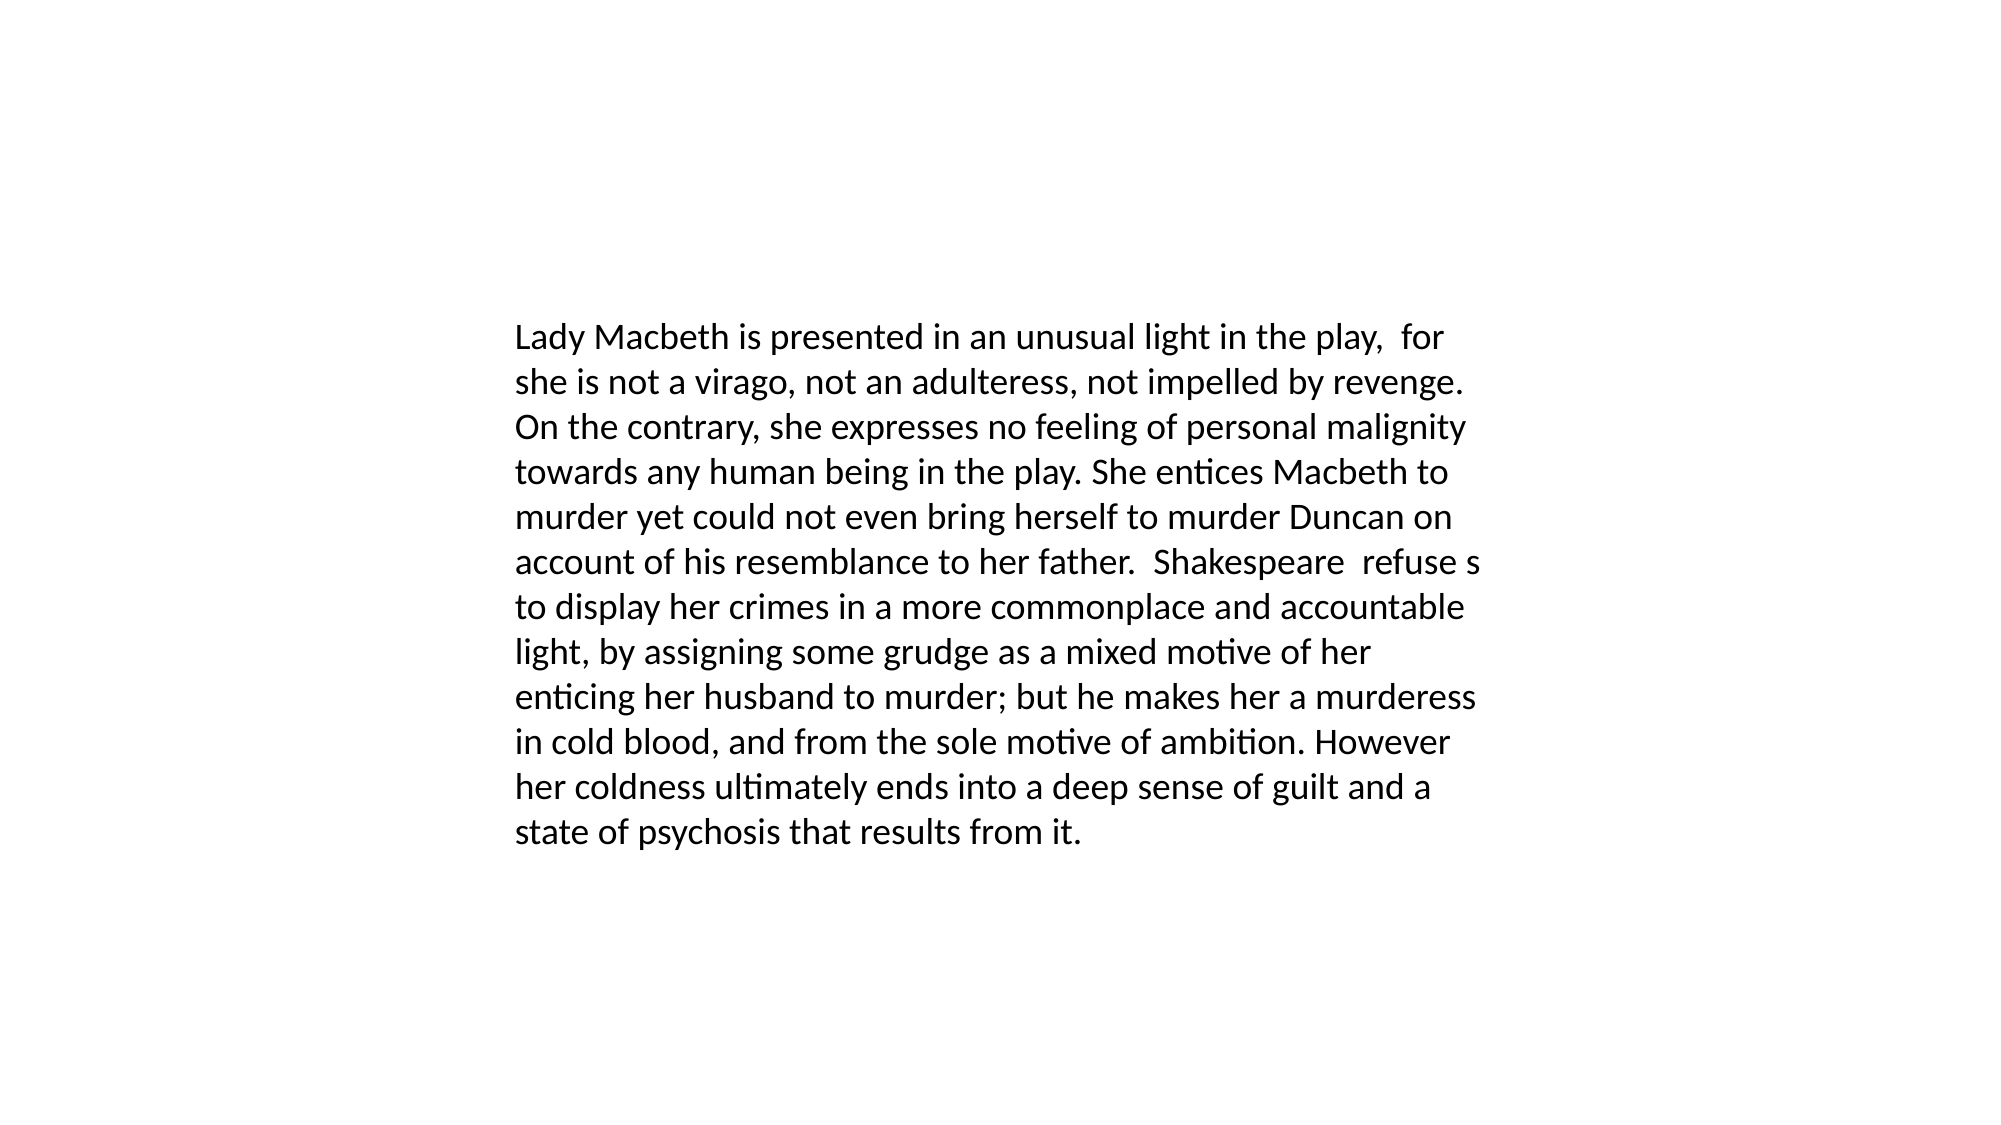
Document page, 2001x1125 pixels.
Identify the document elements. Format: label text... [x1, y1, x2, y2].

text_box Lady Macbeth is presented in an unusual light in the play, for she is not a virago, not an adulteress, not impelled by revenge. On the contrary, she expresses no feeling of personal malignity towards any human being in the play. She entices Macbeth to murder yet could not even bring herself to murder Duncan on account of his resemblance to her father. Shakespeare refuse s to display her crimes in a more commonplace and accountable light, by assigning some grudge as a mixed motive of her enticing her husband to murder; but he makes her a murderess in cold blood, and from the sole motive of ambition. However her coldness ultimately ends into a deep sense of guilt and a state of psychosis that results from it. [500, 304, 1500, 860]
